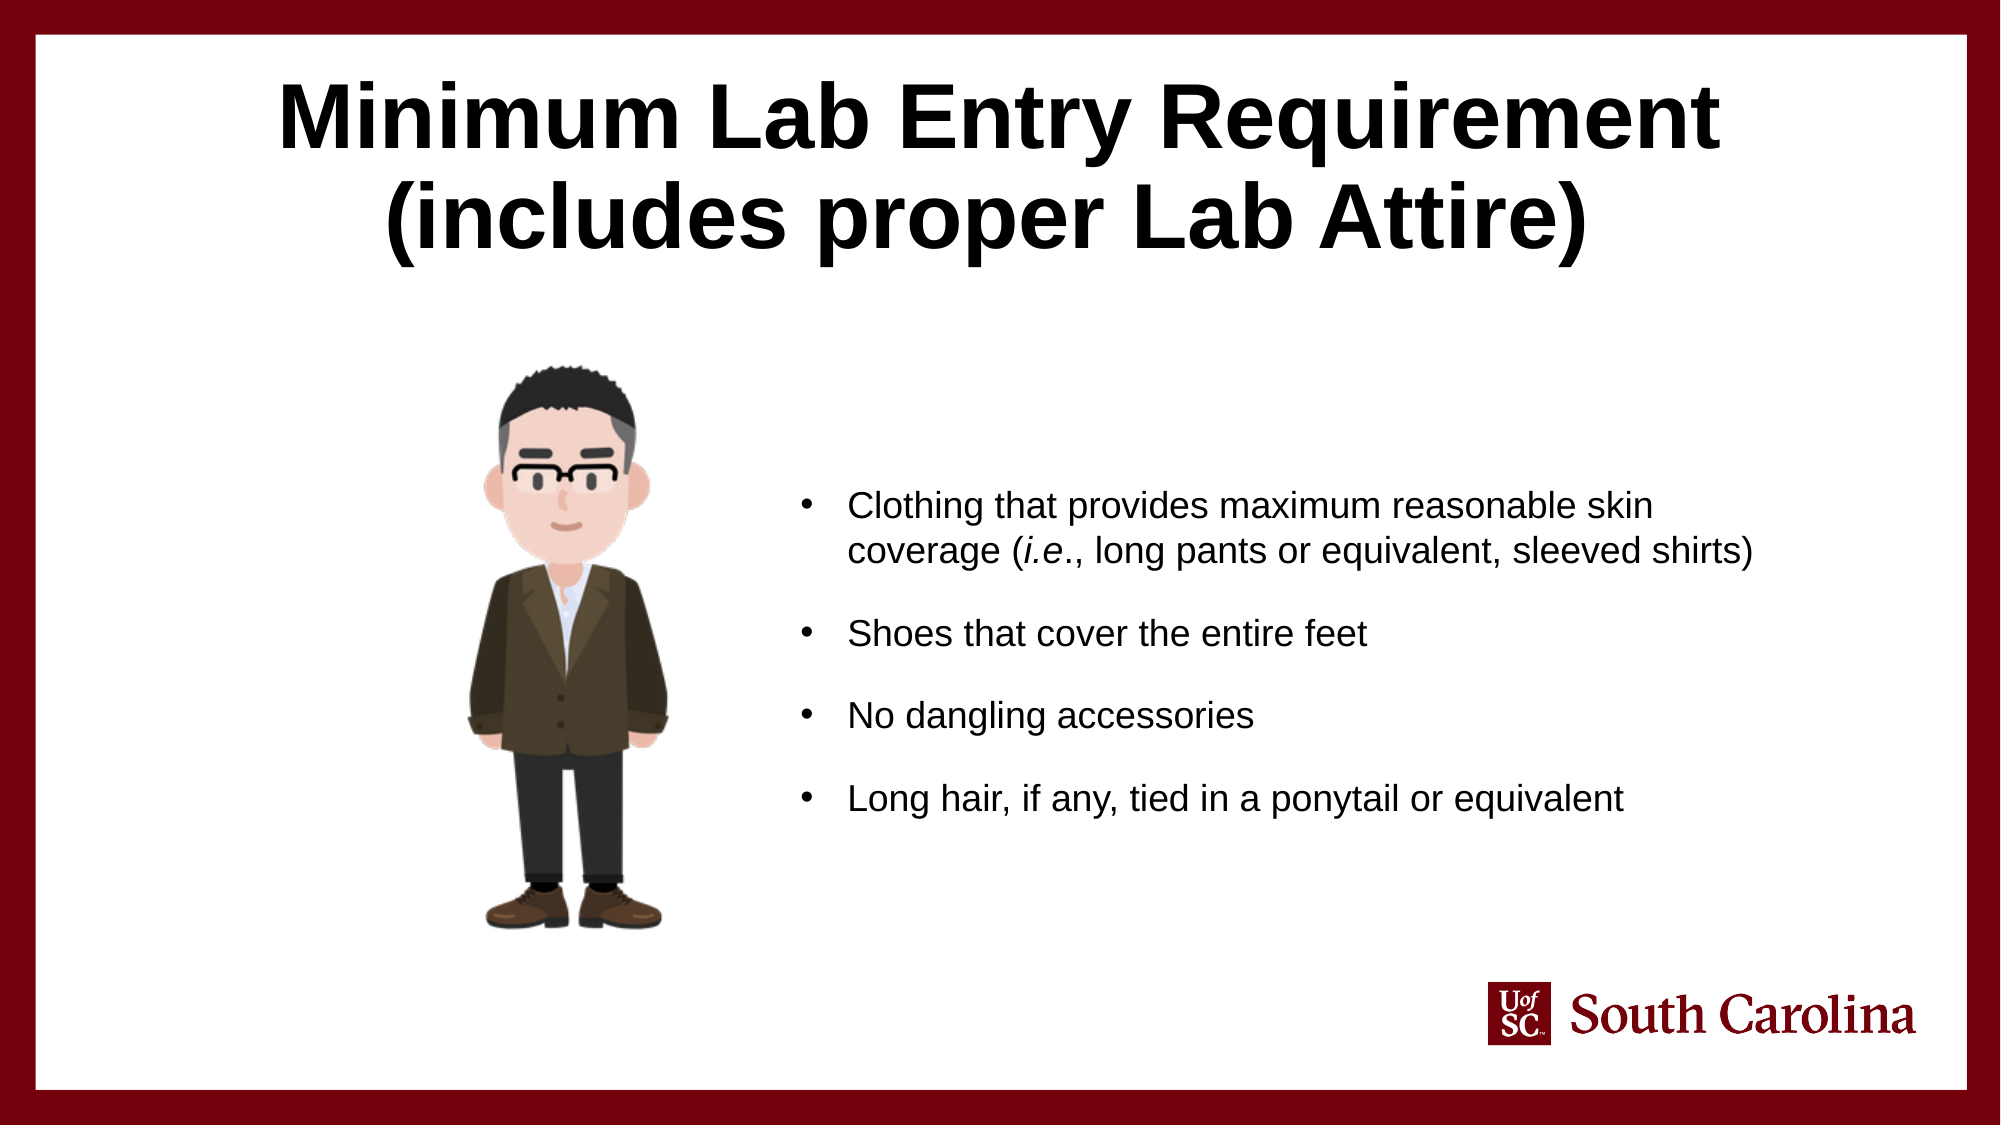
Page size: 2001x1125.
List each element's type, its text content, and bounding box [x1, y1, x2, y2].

title Minimum Lab Entry Requirement (includes proper Lab Attire) [137, 59, 1863, 278]
picture [0, 0, 2001, 1125]
text_box Clothing that provides maximum reasonable skin coverage (i.e., long pants or equivalent, sleeved shirts) Shoes that cover the entire feet No dangling accessories Long hair, if any, tied in a ponytail or equivalent [818, 474, 1786, 827]
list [319, 315, 818, 980]
